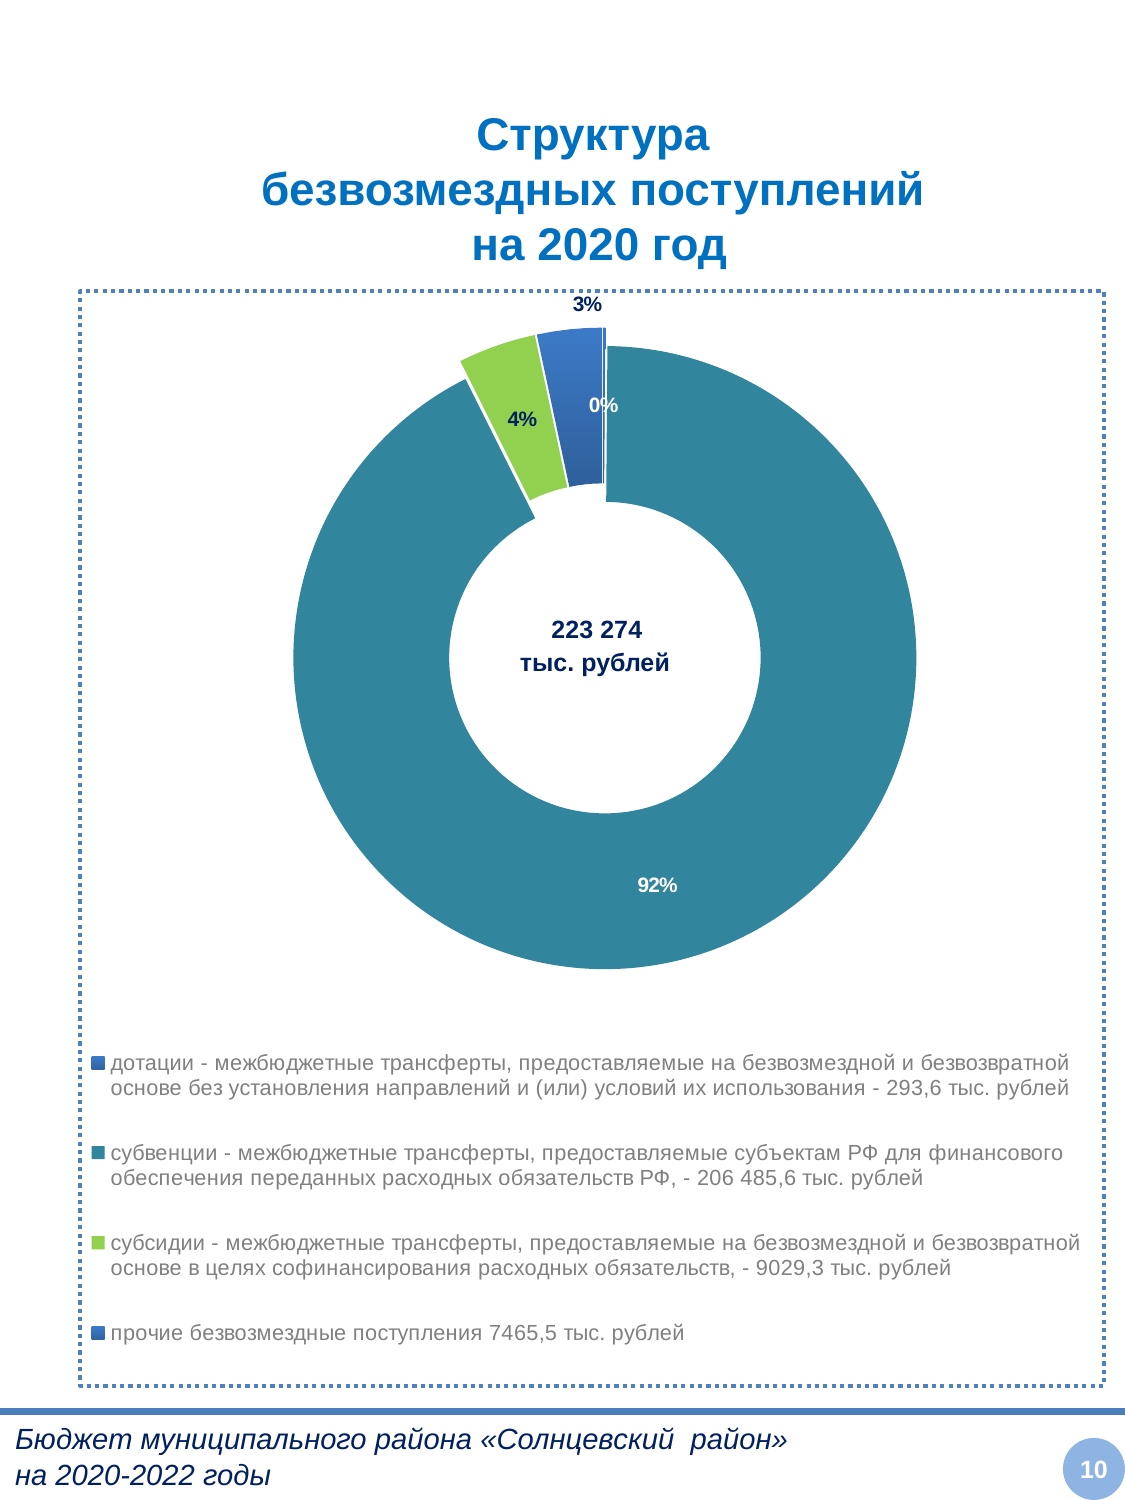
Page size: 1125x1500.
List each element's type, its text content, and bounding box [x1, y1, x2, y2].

chart [77, 288, 1107, 1389]
title Структура безвозмездных поступлений на 2020 год [73, 94, 1125, 280]
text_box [0, 1411, 1125, 1500]
